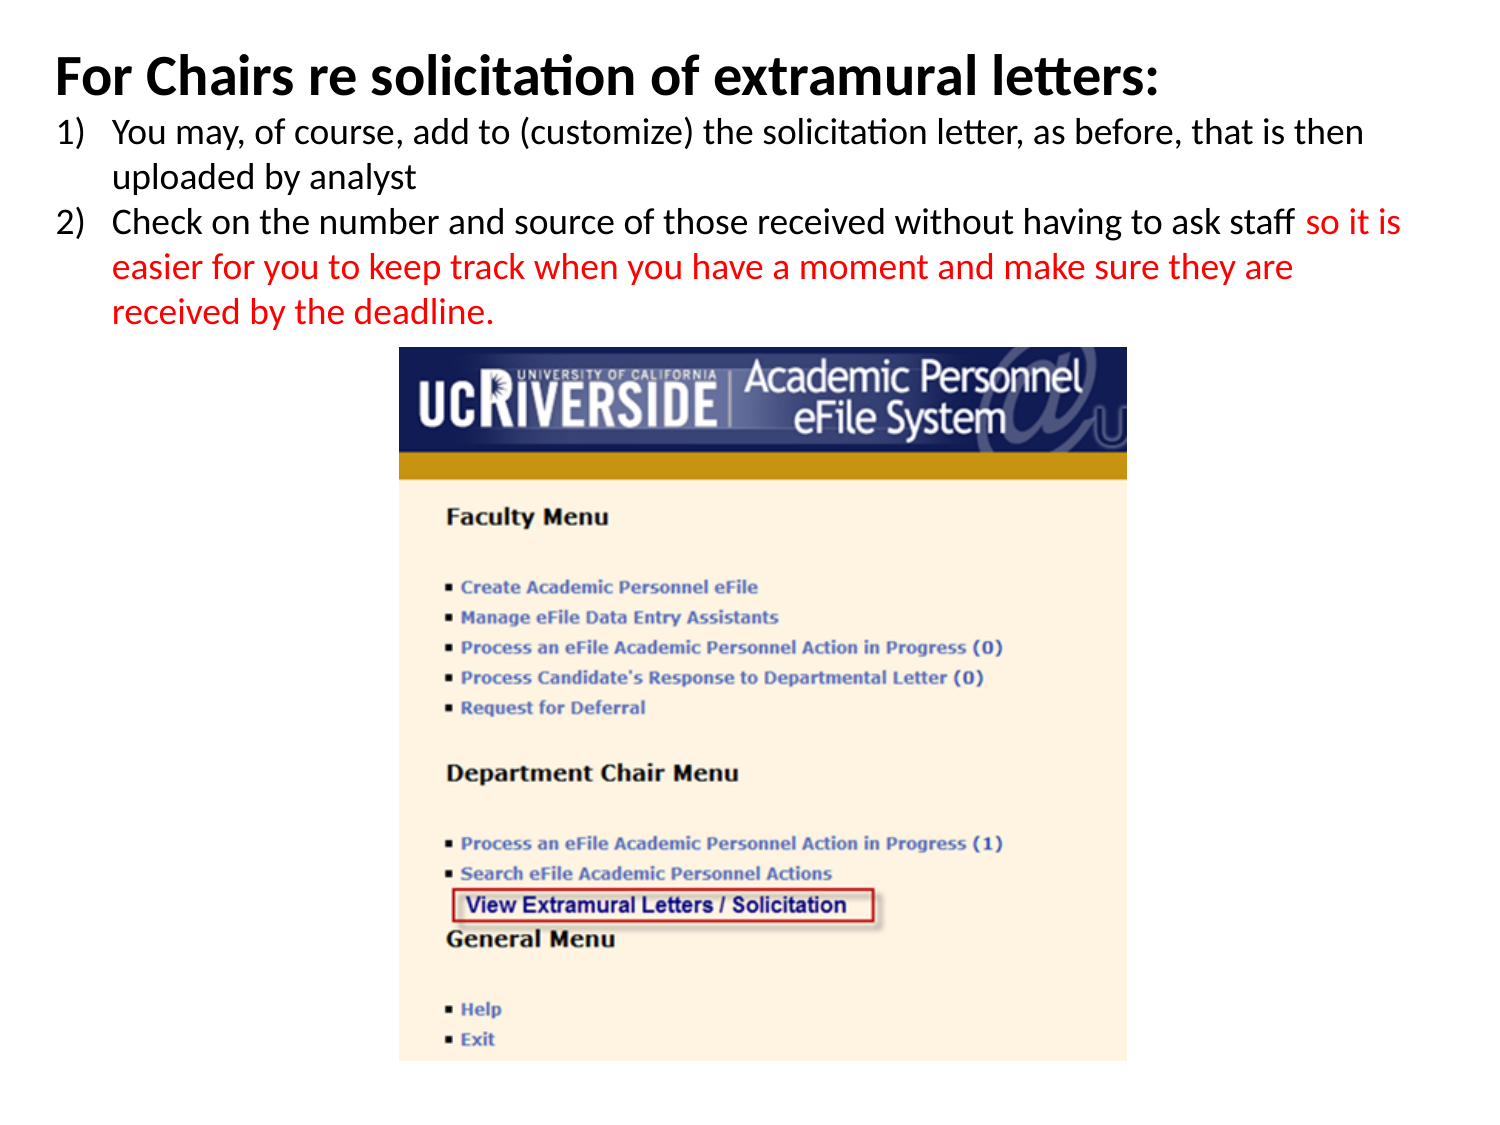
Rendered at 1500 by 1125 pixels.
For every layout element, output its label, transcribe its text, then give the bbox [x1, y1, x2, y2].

text_box For Chairs re solicitation of extramural letters: You may, of course, add to (customize) the solicitation letter, as before, that is then uploaded by analyst Check on the number and source of those received without having to ask staff so it is easier for you to keep track when you have a moment and make sure they are received by the deadline. [40, 29, 1448, 340]
picture [399, 347, 1127, 1061]
